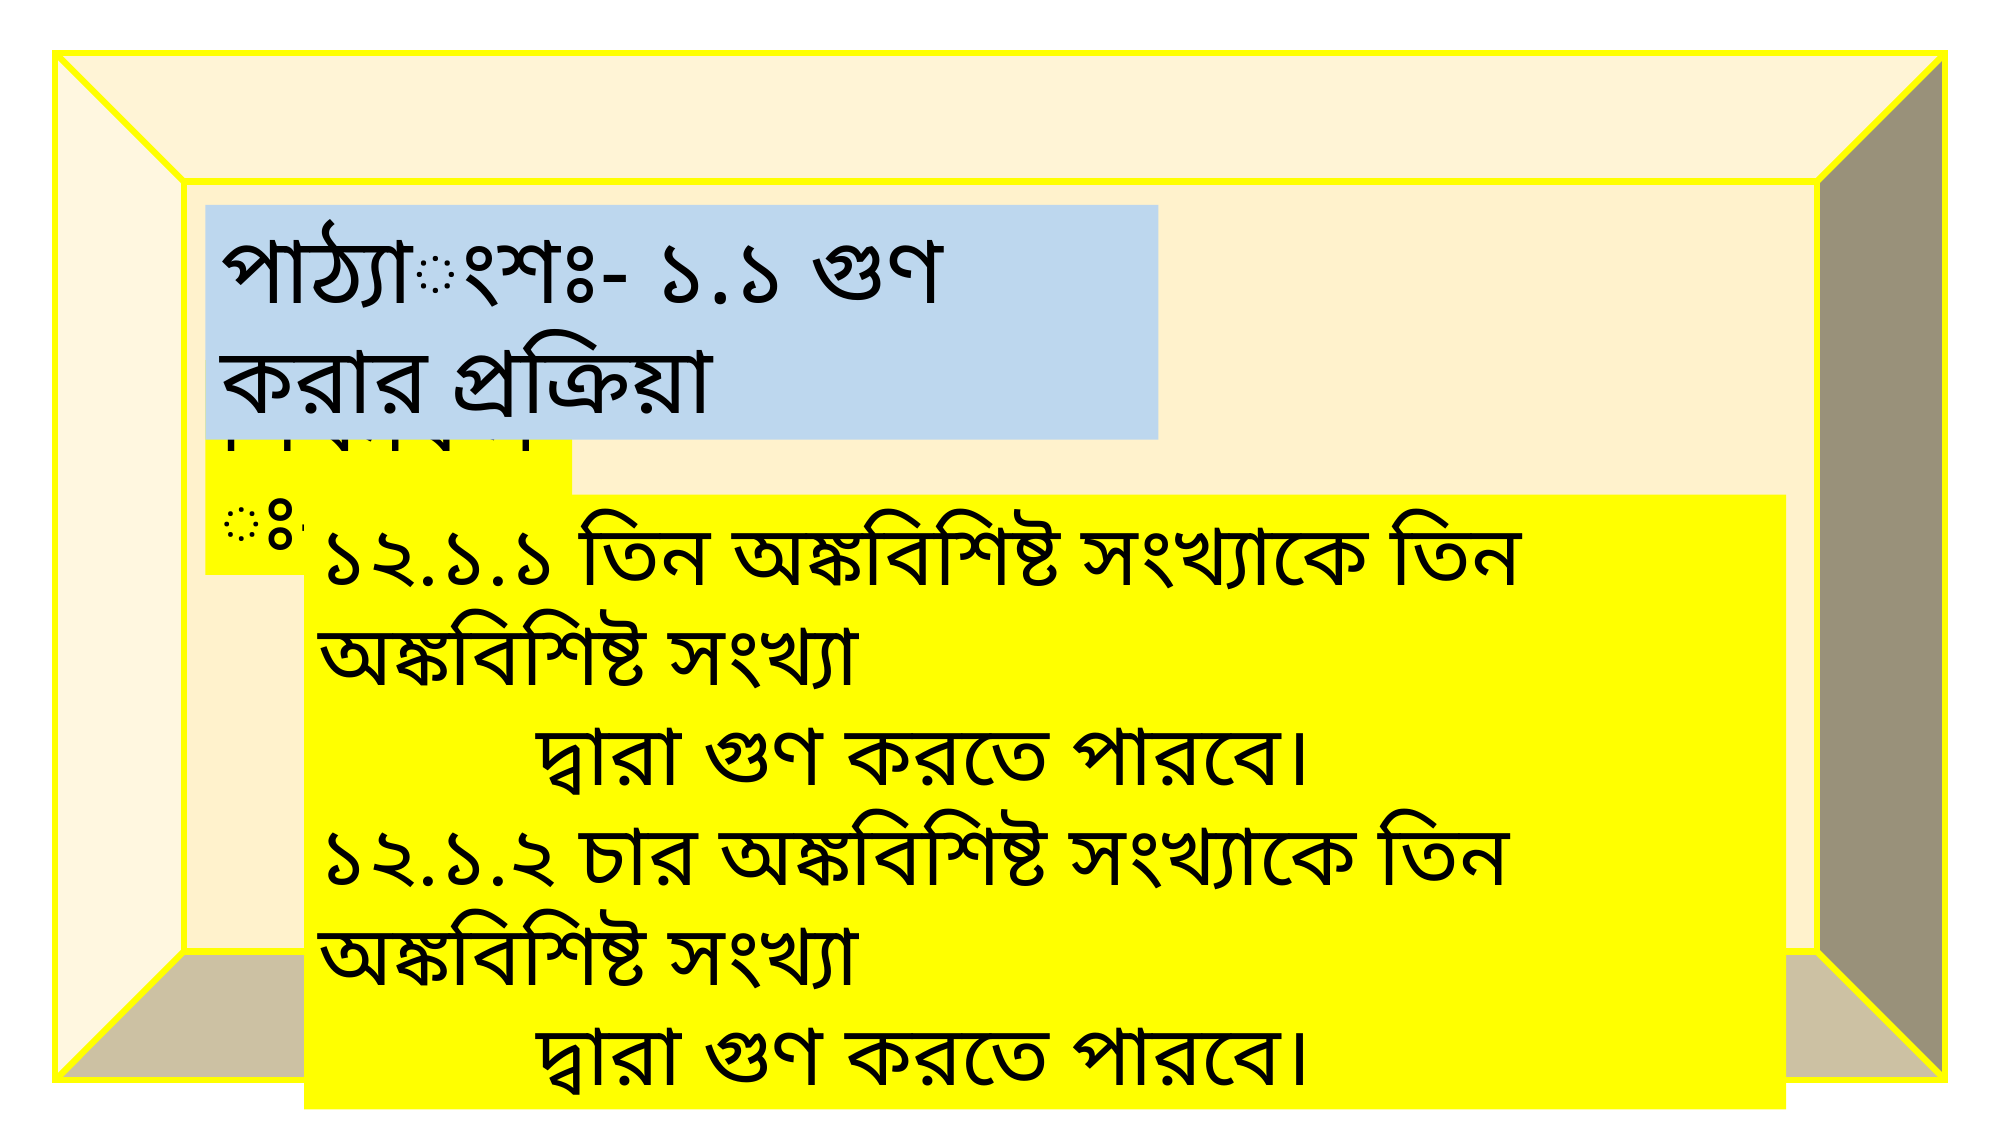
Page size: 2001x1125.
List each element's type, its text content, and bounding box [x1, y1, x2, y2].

text_box পাঠ্যাংশঃ- ১.১ গুণ করার প্রক্রিয়া [205, 204, 1159, 360]
text_box [54, 52, 1947, 1081]
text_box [205, 360, 1787, 914]
